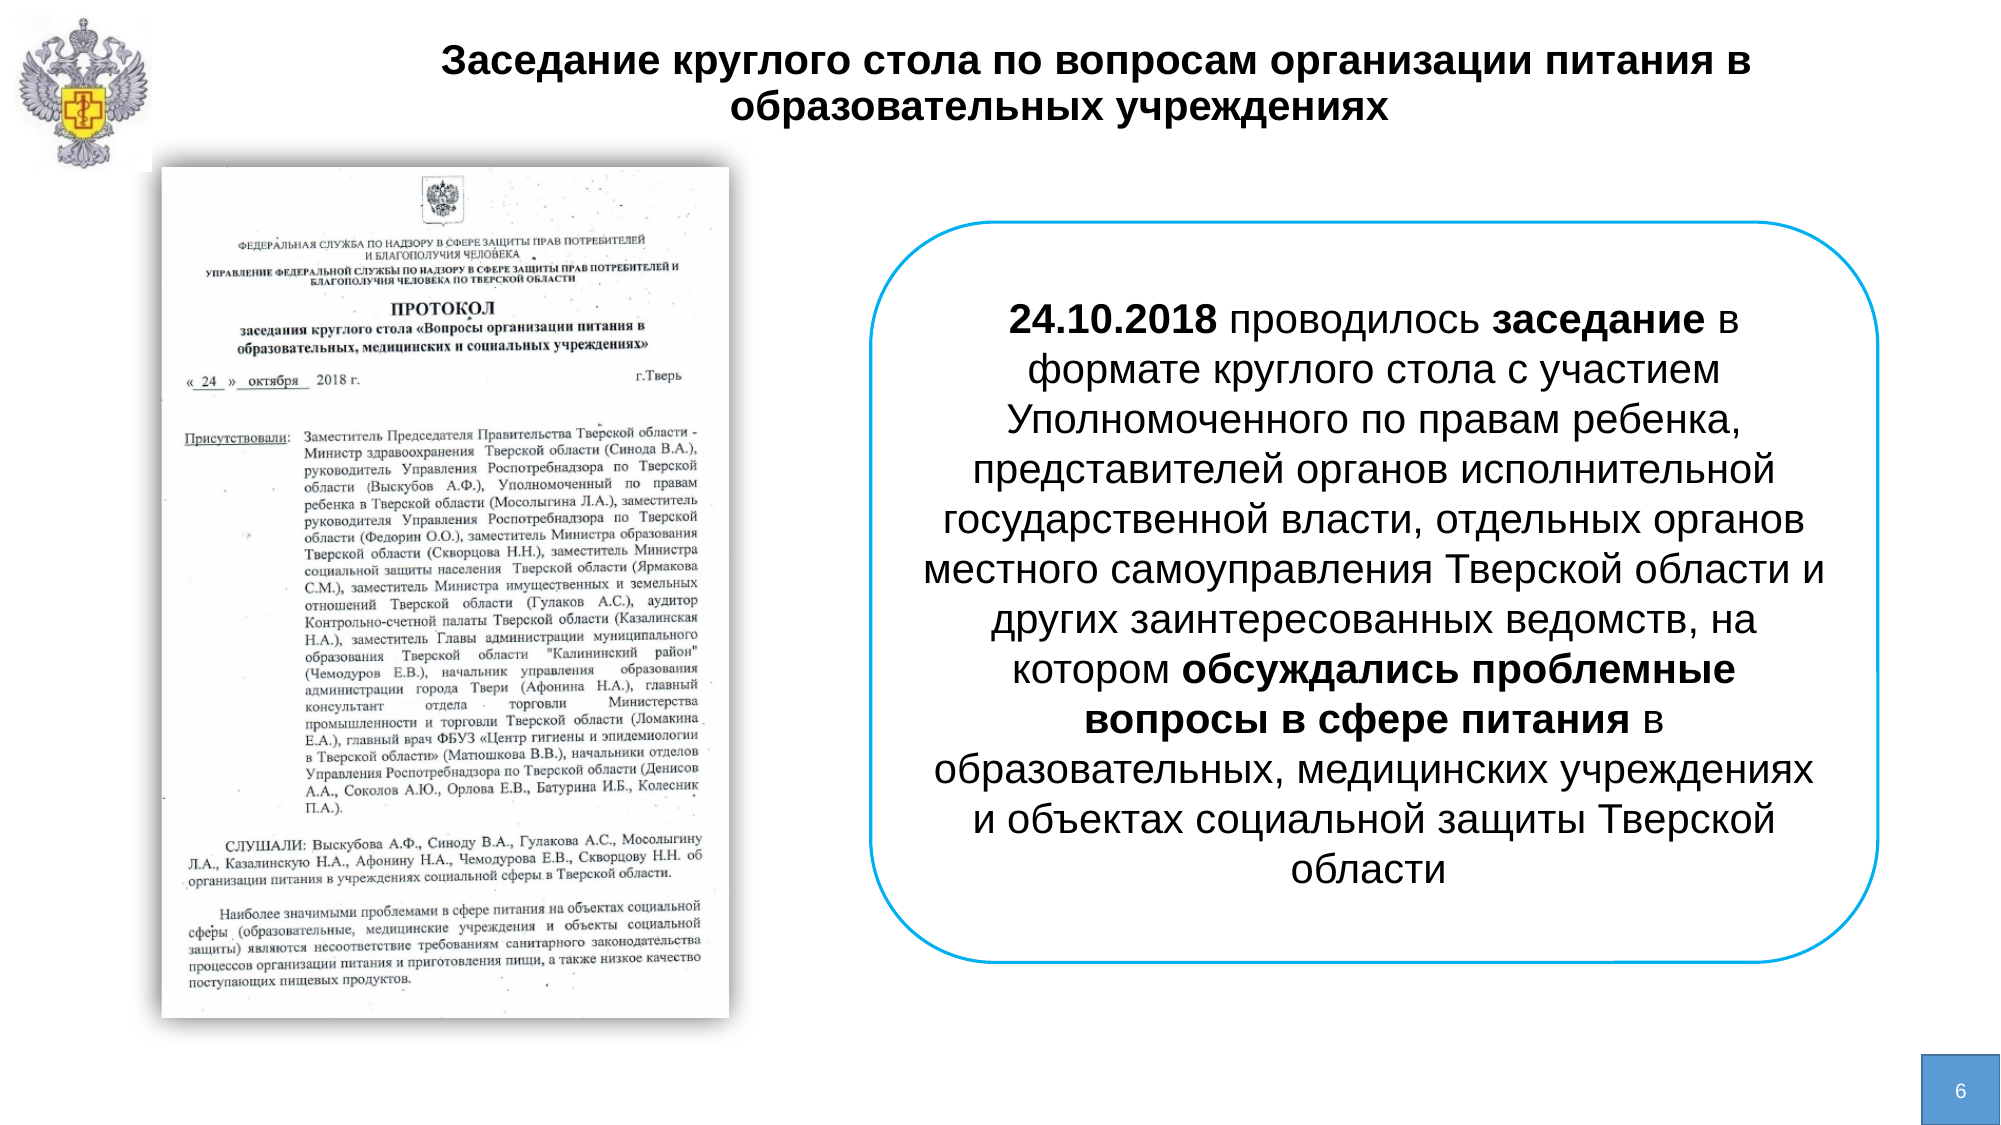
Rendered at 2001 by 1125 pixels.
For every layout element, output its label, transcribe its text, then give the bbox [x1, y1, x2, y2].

text_box 6 [1921, 1054, 2000, 1125]
text_box 24.10.2018 проводилось заседание в формате круглого стола с участием Уполномоченного по правам ребенка, представителей органов исполнительной государственной власти, отдельных органов местного самоуправления Тверской области и других заинтересованных ведомств, на котором обсуждались проблемные вопросы в сфере питания в образовательных, медицинских учреждениях и объектах социальной защиты Тверской области [869, 221, 1879, 964]
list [161, 167, 730, 1018]
text_box Заседание круглого стола по вопросам организации питания в образовательных учреждениях [181, 3, 1939, 164]
picture [15, 15, 152, 172]
